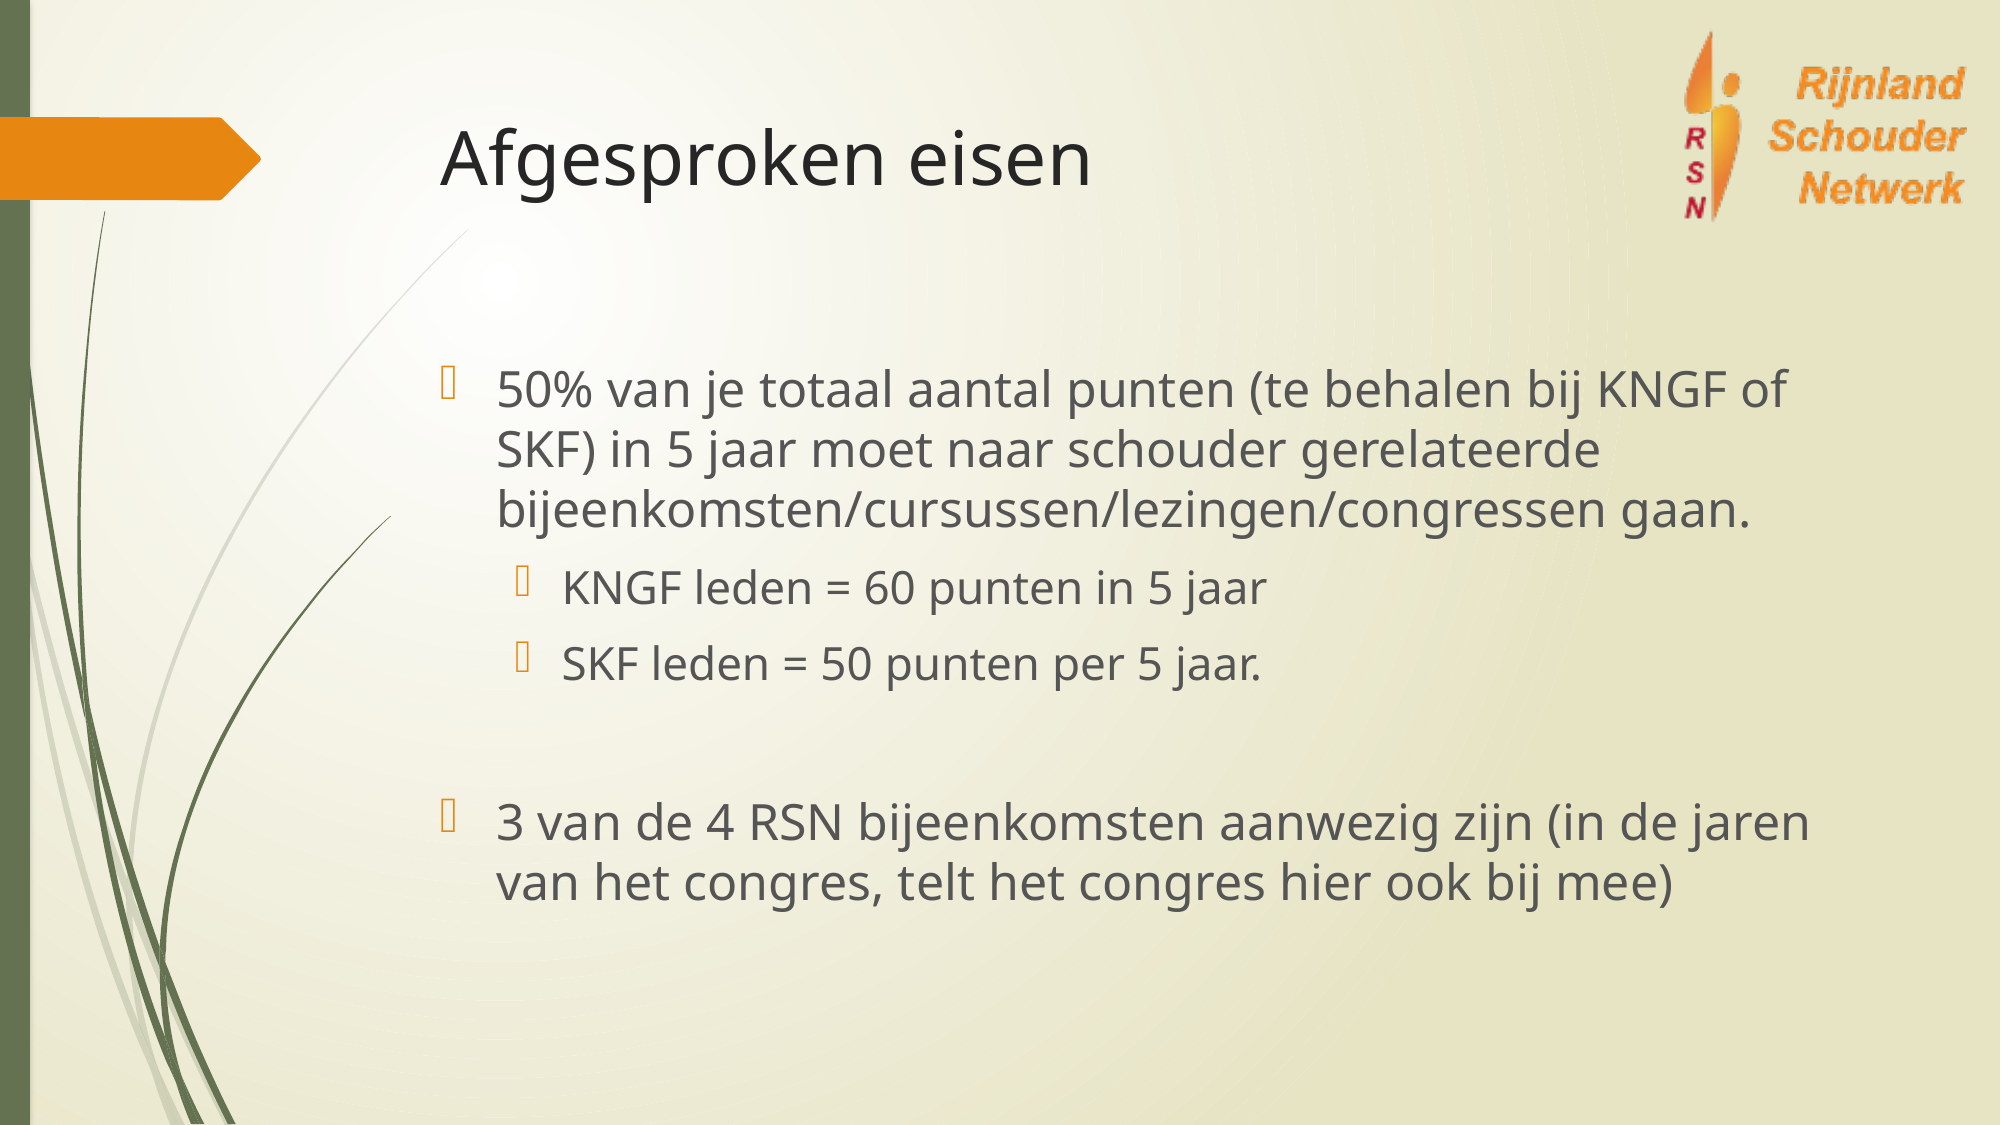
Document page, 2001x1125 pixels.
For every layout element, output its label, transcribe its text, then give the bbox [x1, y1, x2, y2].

list 50% van je totaal aantal punten (te behalen bij KNGF of SKF) in 5 jaar moet naar schouder gerelateerde bijeenkomsten/cursussen/lezingen/congressen gaan. KNGF leden = 60 punten in 5 jaar SKF leden = 50 punten per 5 jaar. 3 van de 4 RSN bijeenkomsten aanwezig zijn (in de jaren van het congres, telt het congres hier ook bij mee) [424, 350, 1888, 970]
title Afgesproken eisen [425, 102, 1888, 313]
picture [1653, 28, 1967, 228]
